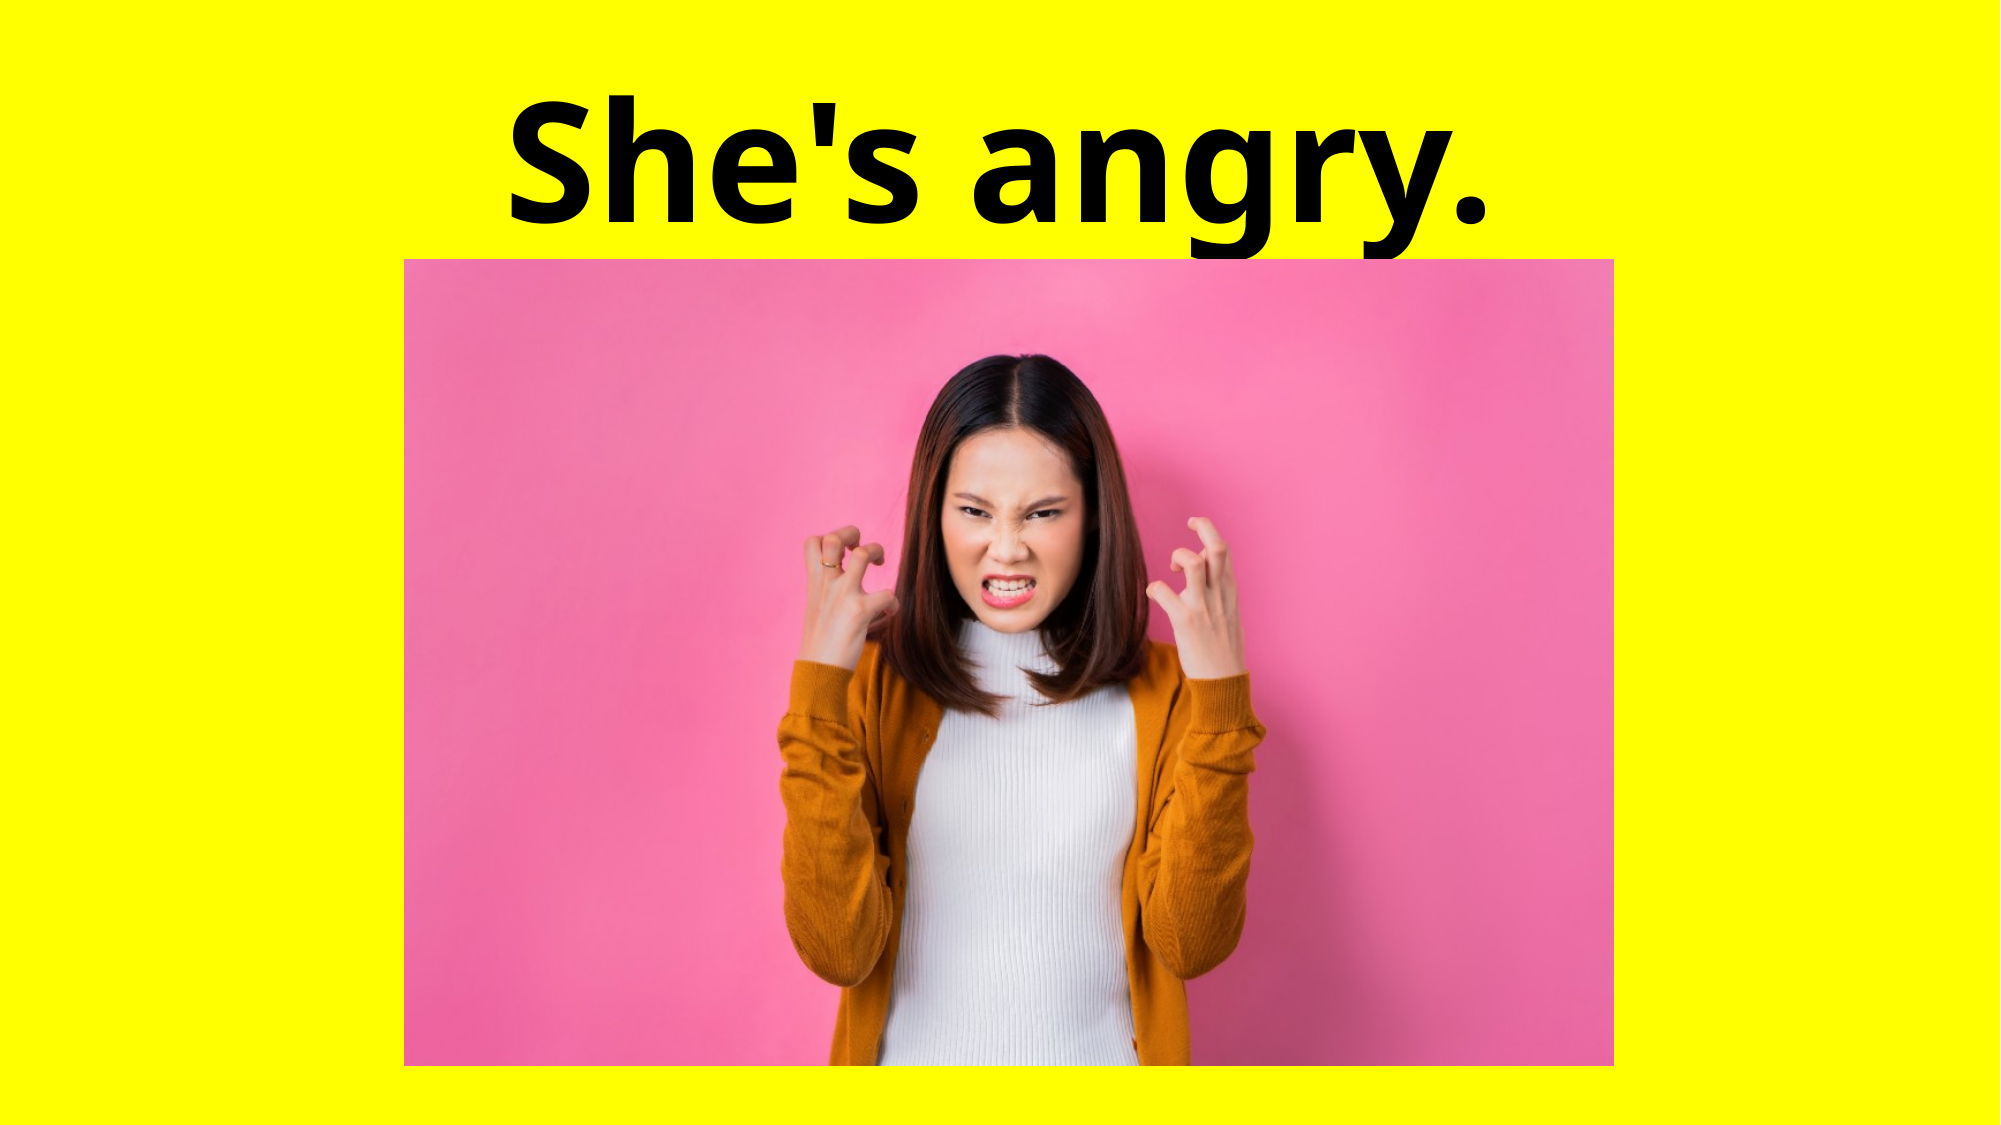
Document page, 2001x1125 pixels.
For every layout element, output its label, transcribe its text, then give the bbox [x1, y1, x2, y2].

title She's angry. [137, 59, 1863, 278]
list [404, 259, 1614, 1066]
